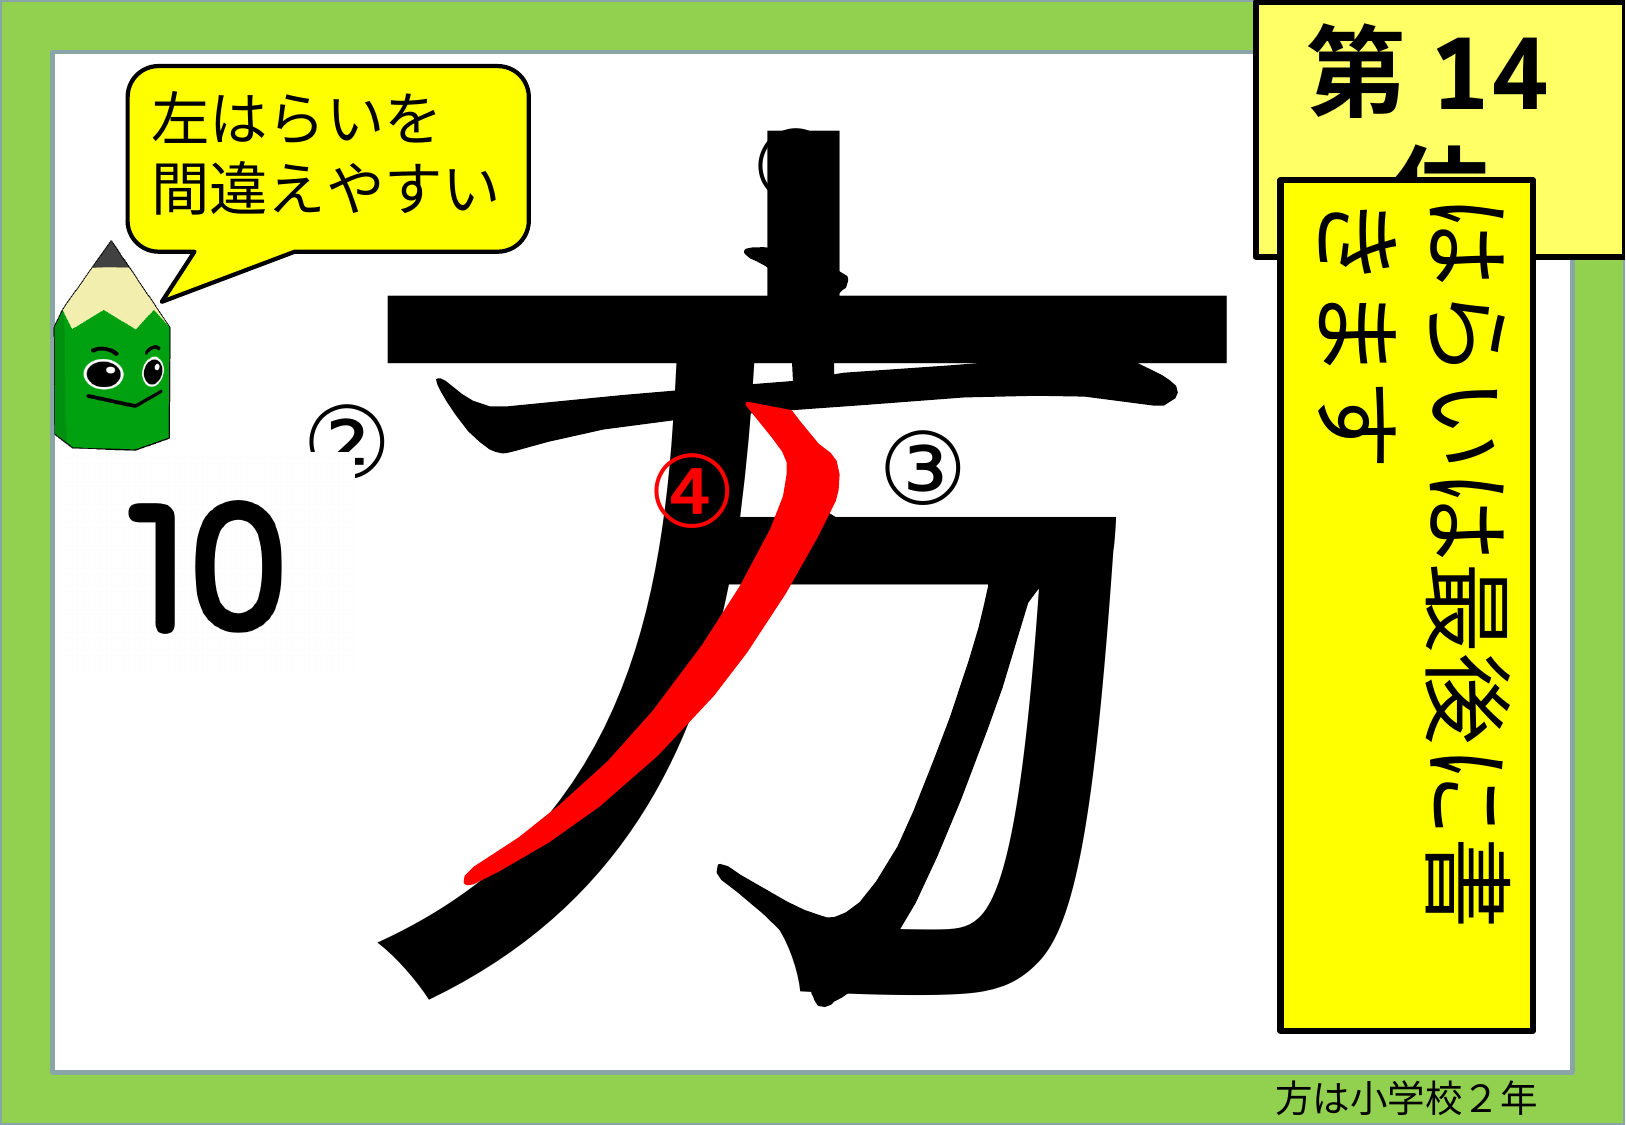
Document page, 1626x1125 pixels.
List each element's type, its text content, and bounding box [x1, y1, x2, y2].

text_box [59, 451, 356, 674]
text_box [0, 0, 1625, 1125]
text_box 左はらいを 間違えやすい [125, 63, 531, 291]
picture [29, 228, 196, 461]
text_box 方 [324, 53, 1305, 1072]
text_box ④ [633, 420, 753, 555]
text_box ① [736, 95, 856, 230]
text_box 方は小学校２年生 [1260, 1067, 1587, 1125]
text_box [813, 556, 1052, 1007]
text_box 第14位 [1255, 2, 1625, 257]
text_box [433, 345, 1180, 456]
text_box [463, 401, 840, 886]
text_box ③ [863, 397, 984, 533]
text_box はらいは最後に書きます [1280, 180, 1533, 1031]
text_box [716, 863, 846, 999]
text_box [741, 245, 851, 379]
text_box ② [288, 371, 408, 506]
text_box [821, 513, 1053, 572]
